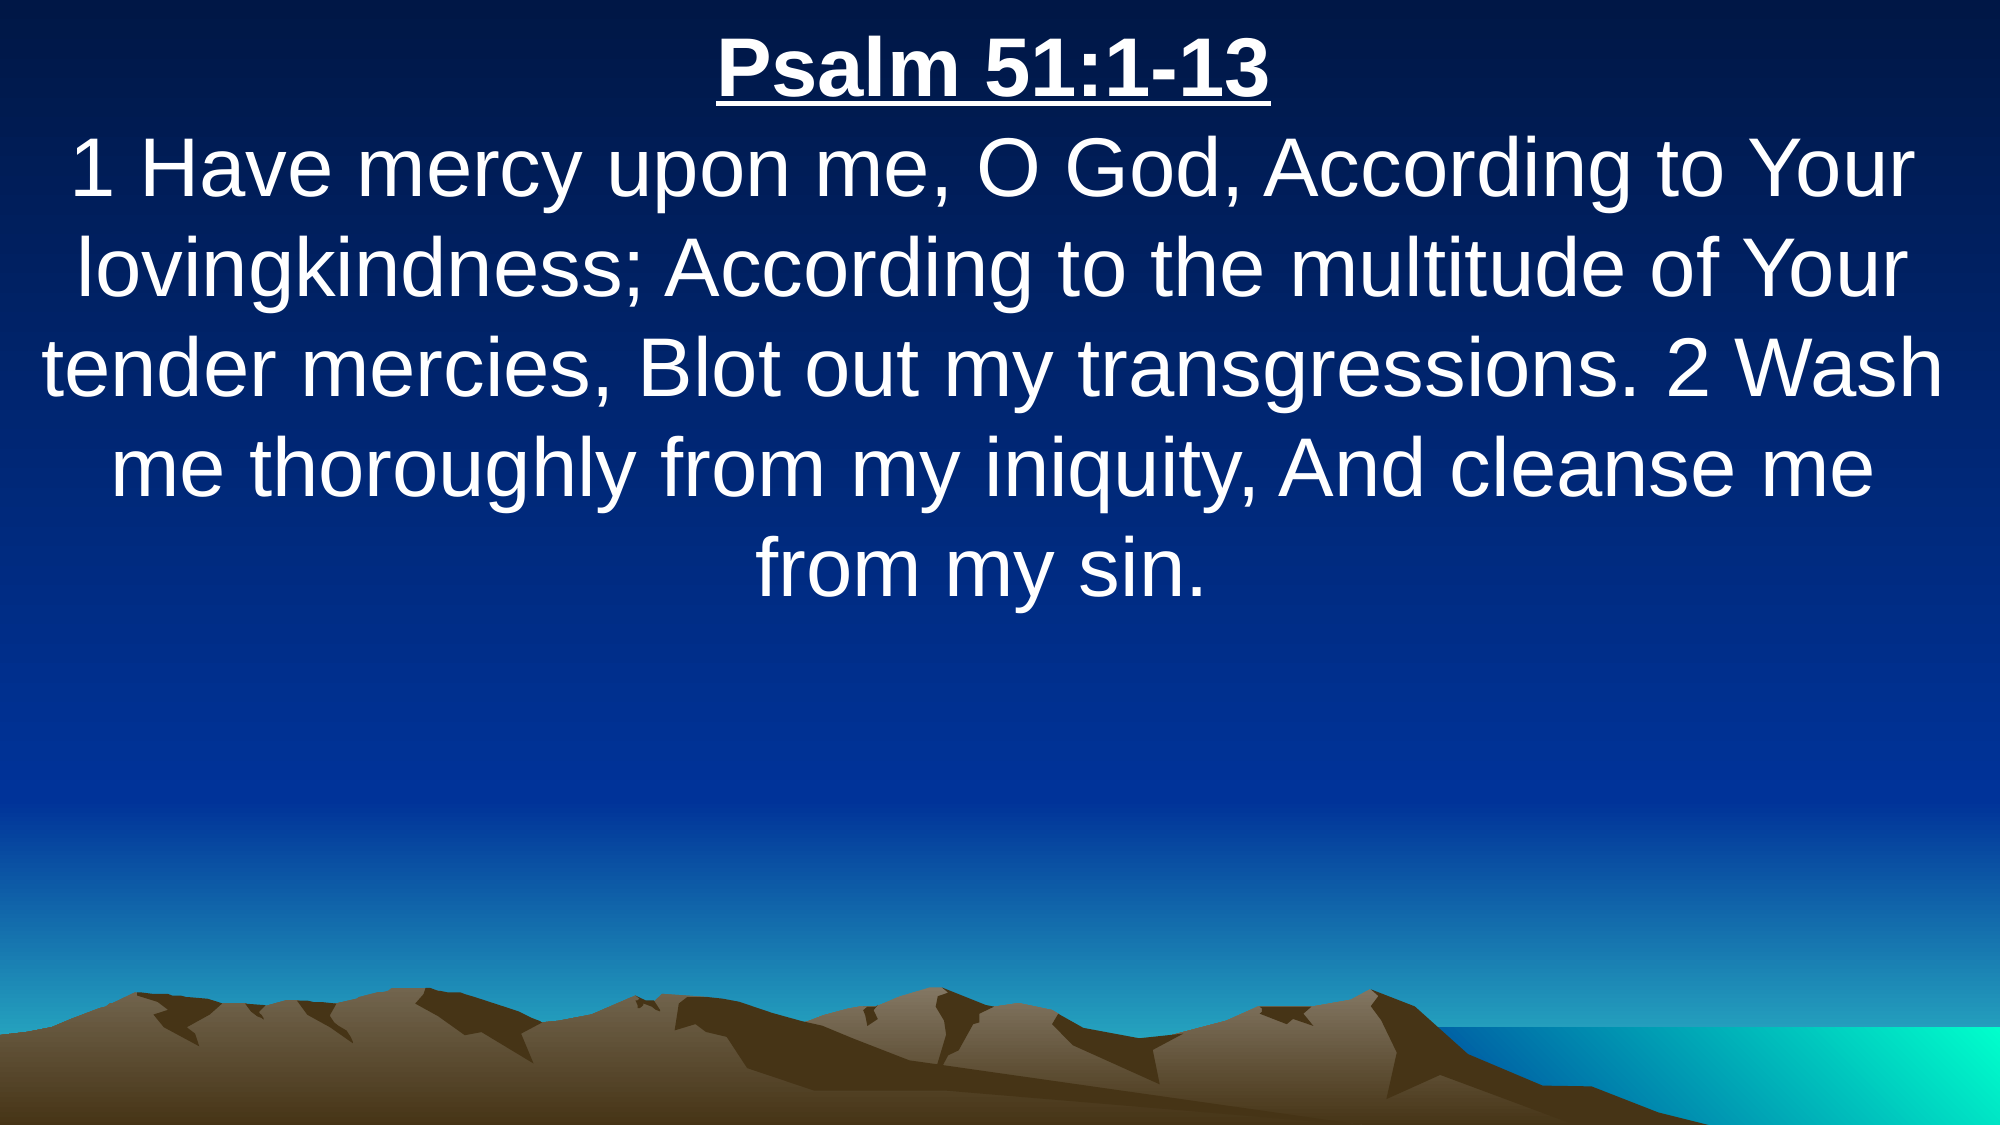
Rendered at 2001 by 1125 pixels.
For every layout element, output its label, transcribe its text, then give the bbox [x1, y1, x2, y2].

text_box Psalm 51:1-13 1 Have mercy upon me, O God, According to Your lovingkindness; According to the multitude of Your tender mercies, Blot out my transgressions. 2 Wash me thoroughly from my iniquity, And cleanse me from my sin. [24, 5, 1963, 721]
